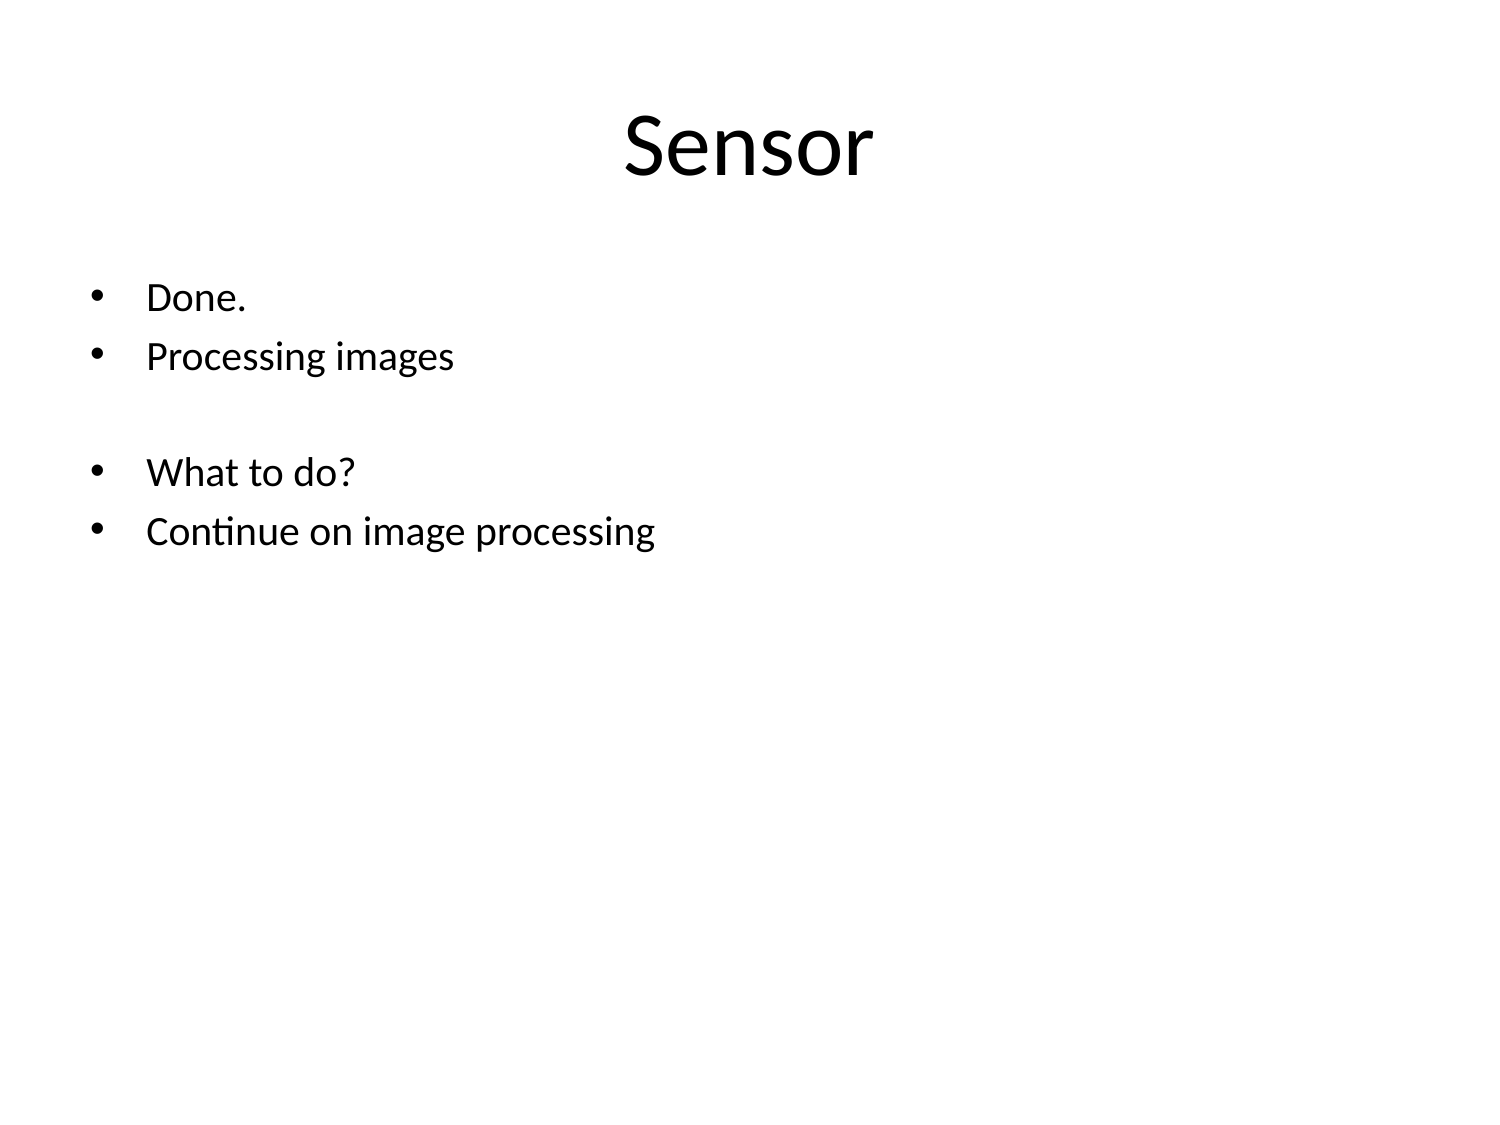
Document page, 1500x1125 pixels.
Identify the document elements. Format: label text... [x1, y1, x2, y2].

title Sensor [75, 45, 1425, 233]
list Done. Processing images What to do? Continue on image processing [75, 262, 1425, 1005]
